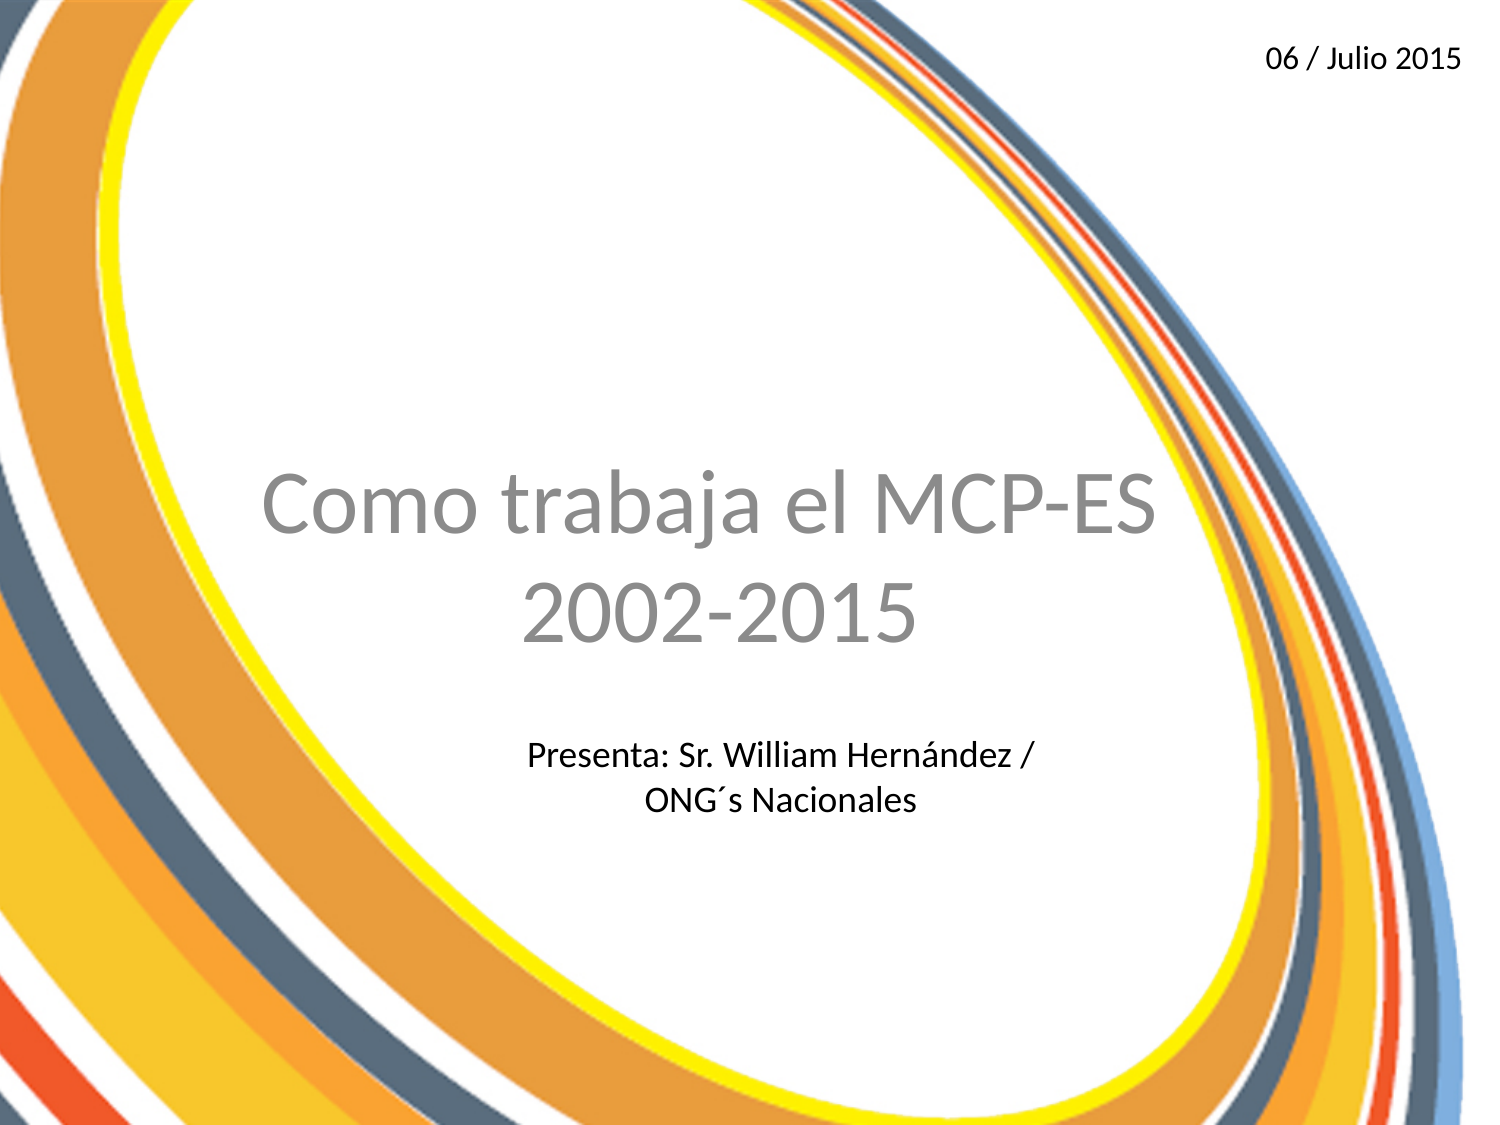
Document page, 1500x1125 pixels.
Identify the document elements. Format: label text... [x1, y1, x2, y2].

picture [0, 0, 1500, 1125]
text_box 06 / Julio 2015 [1033, 19, 1478, 106]
list Como trabaja el MCP-ES 2002-2015 [147, 402, 1294, 669]
text_box Presenta: Sr. William Hernández / ONG´s Nacionales [360, 704, 1211, 846]
